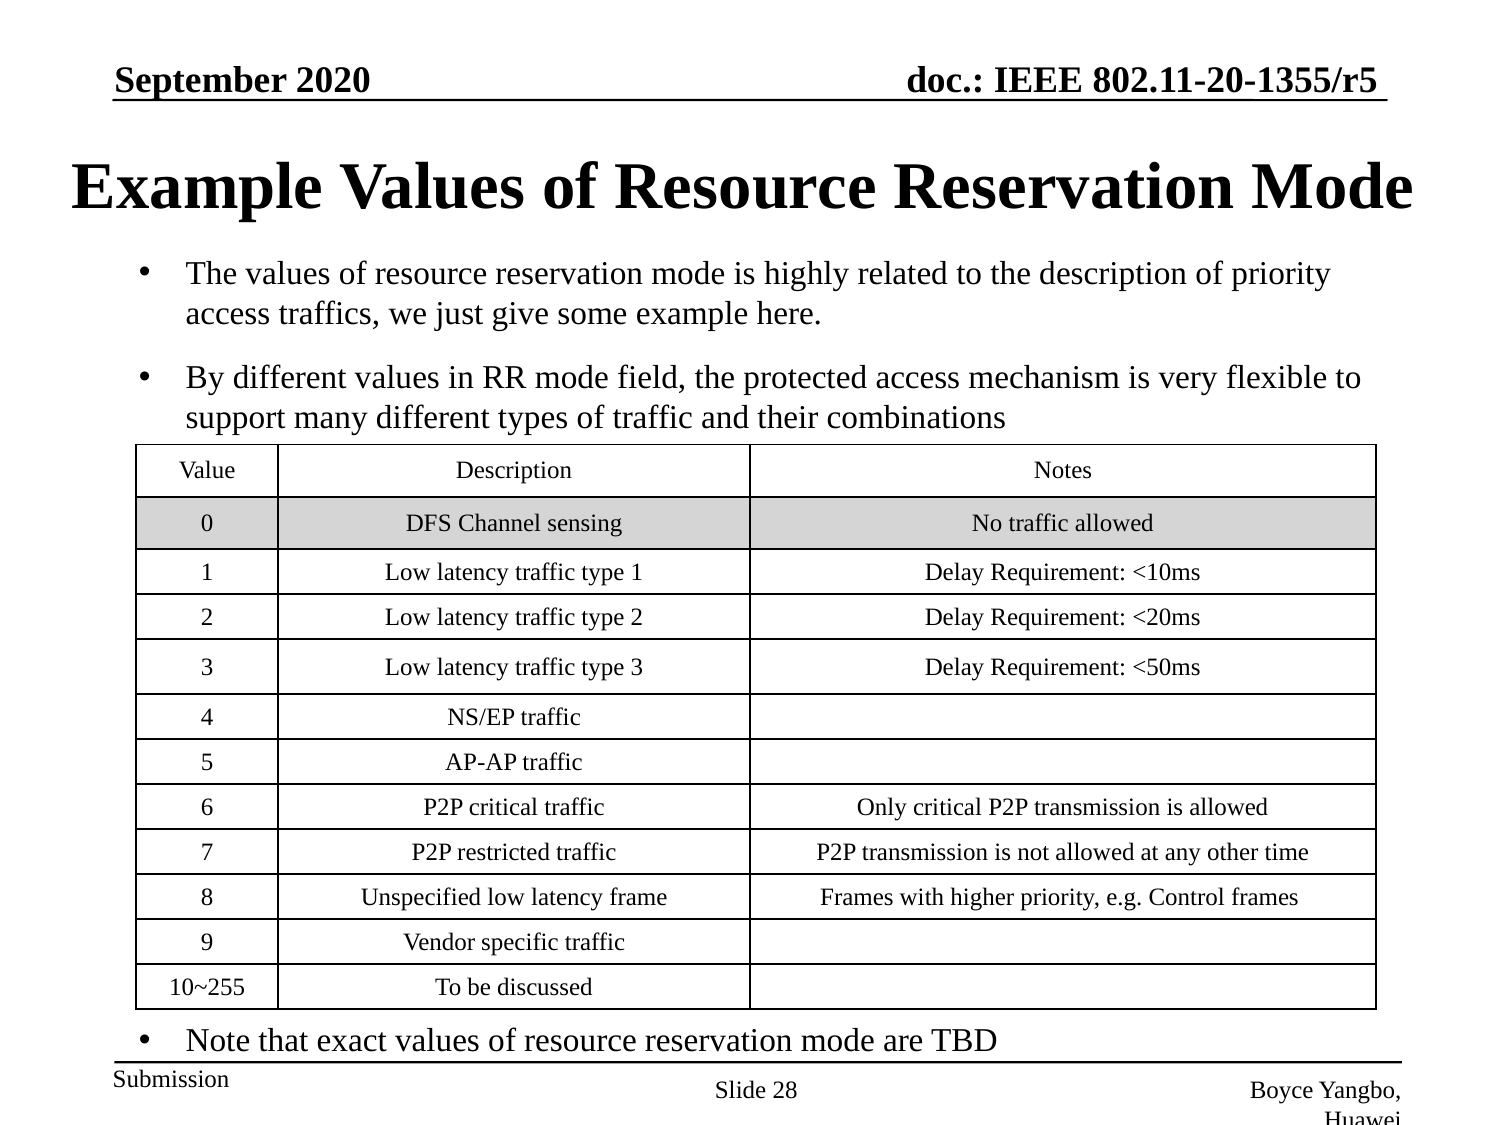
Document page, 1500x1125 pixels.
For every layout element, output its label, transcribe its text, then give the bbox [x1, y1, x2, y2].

table_cell 5 [137, 740, 277, 783]
table_cell Frames with higher priority, e.g. Control frames [751, 875, 1375, 918]
table_cell DFS Channel sensing [279, 498, 749, 548]
table_cell 8 [137, 875, 277, 918]
table_cell Delay Requirement: <20ms [751, 595, 1375, 638]
table_header Value [137, 445, 277, 496]
table_cell 0 [137, 498, 277, 548]
table_cell Only critical P2P transmission is allowed [751, 785, 1375, 828]
table_cell [751, 920, 1375, 963]
table_cell Delay Requirement: <50ms [751, 640, 1375, 693]
title Example Values of Resource Reservation Mode [41, 66, 1447, 298]
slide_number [114, 54, 374, 101]
table_cell 6 [137, 785, 277, 828]
table_cell P2P restricted traffic [279, 830, 749, 873]
table_cell 4 [137, 695, 277, 738]
text_box Note that exact values of resource reservation mode are TBD [123, 1011, 1400, 1066]
table_cell 1 [137, 550, 277, 593]
table_cell To be discussed [279, 965, 749, 1008]
table_cell 7 [137, 830, 277, 873]
slide_number Slide 28 [712, 1073, 800, 1105]
table_cell Low latency traffic type 1 [279, 550, 749, 593]
table_cell Low latency traffic type 2 [279, 595, 749, 638]
table_cell P2P transmission is not allowed at any other time [751, 830, 1375, 873]
table_cell [751, 695, 1375, 738]
table_cell Delay Requirement: <10ms [751, 550, 1375, 593]
table_cell P2P critical traffic [279, 785, 749, 828]
text_box The values of resource reservation mode is highly related to the description of priority access traffics, we just give some example here. By different values in RR mode field, the protected access mechanism is very flexible to support many different types of traffic and their combinations [123, 243, 1400, 443]
table_cell Vendor specific traffic [279, 920, 749, 963]
table_cell Unspecified low latency frame [279, 875, 749, 918]
table_cell 2 [137, 595, 277, 638]
table_header Notes [751, 445, 1375, 496]
table_cell [751, 965, 1375, 1008]
footer Boyce Yangbo, Huawei [1186, 1073, 1402, 1105]
table_header Description [279, 445, 749, 496]
table_cell Low latency traffic type 3 [279, 640, 749, 693]
table_cell 9 [137, 920, 277, 963]
table_cell No traffic allowed [751, 498, 1375, 548]
table_cell AP-AP traffic [279, 740, 749, 783]
table_cell 10~255 [137, 965, 277, 1008]
table_cell NS/EP traffic [279, 695, 749, 738]
table_cell [751, 740, 1375, 783]
table_cell 3 [137, 640, 277, 693]
